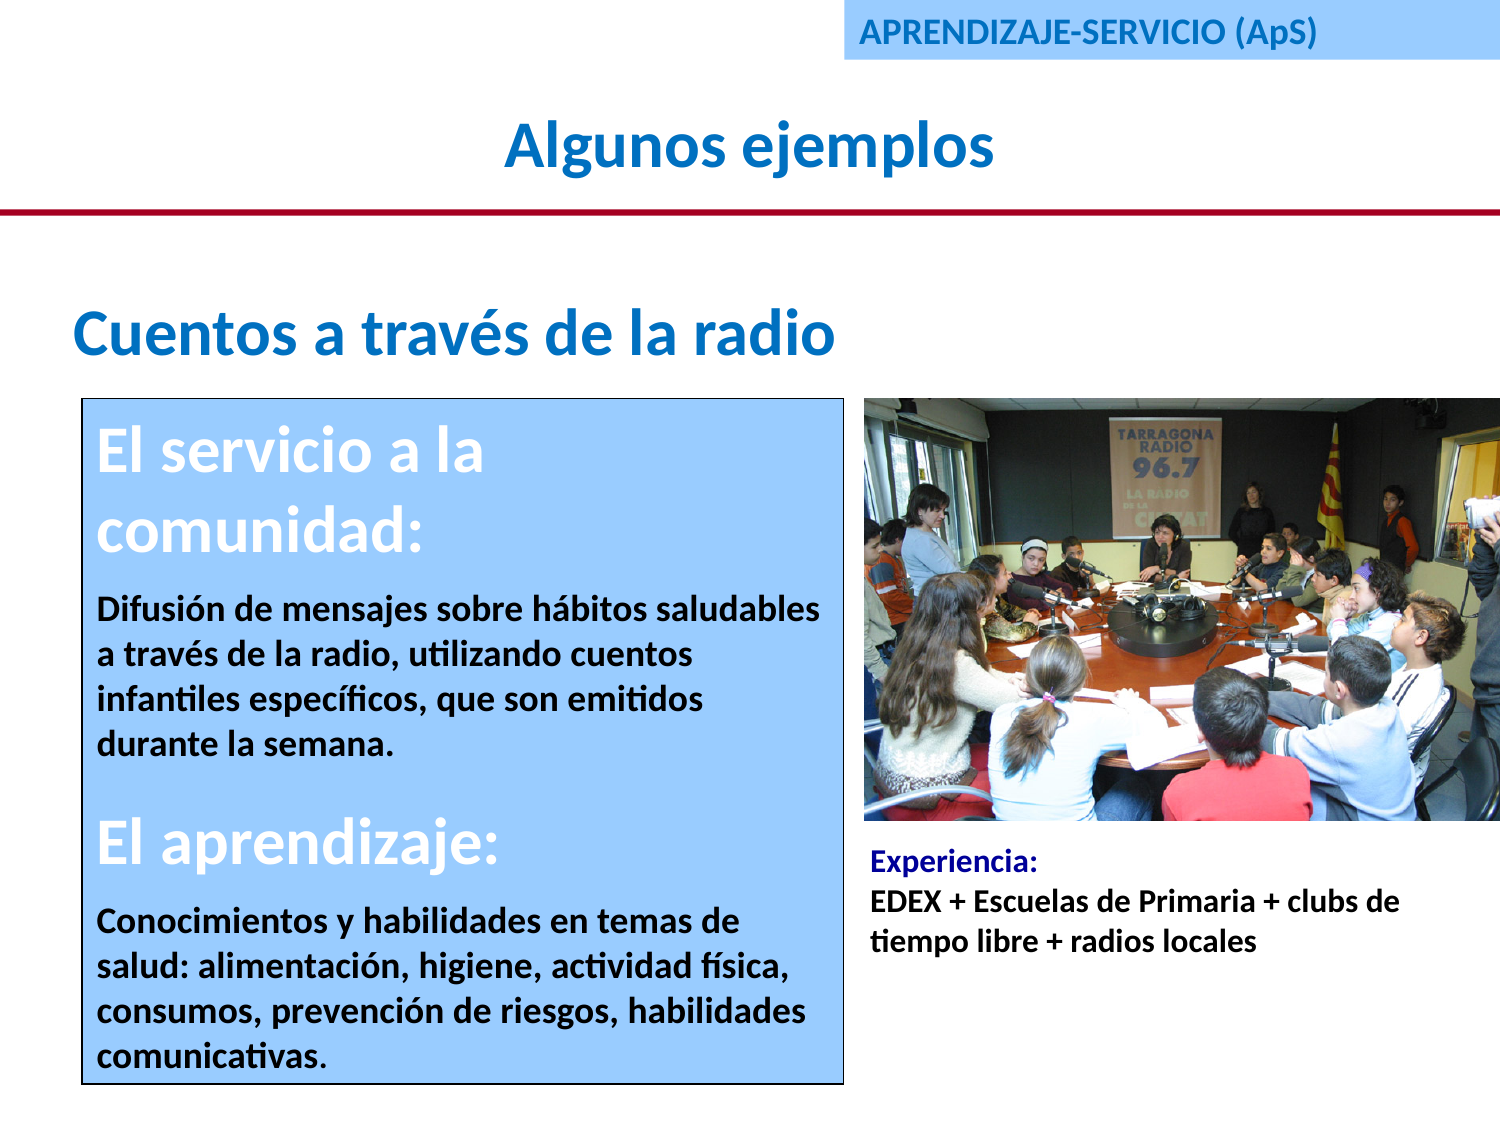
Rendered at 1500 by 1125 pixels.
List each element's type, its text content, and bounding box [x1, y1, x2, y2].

text_box Cuentos a través de la radio [58, 281, 1098, 376]
text_box El servicio a la comunidad: Difusión de mensajes sobre hábitos saludables a través de la radio, utilizando cuentos infantiles específicos, que son emitidos durante la semana. El aprendizaje: Conocimientos y habilidades en temas de salud: alimentación, higiene, actividad física, consumos, prevención de riesgos, habilidades comunicativas. [81, 398, 844, 1084]
text_box APRENDIZAJE-SERVICIO (ApS) [844, 0, 1500, 60]
picture [864, 398, 1500, 821]
text_box Experiencia: EDEX + Escuelas de Primaria + clubs de tiempo libre + radios locales [855, 831, 1500, 967]
text_box [0, 0, 1500, 75]
text_box Algunos ejemplos [0, 93, 1500, 189]
